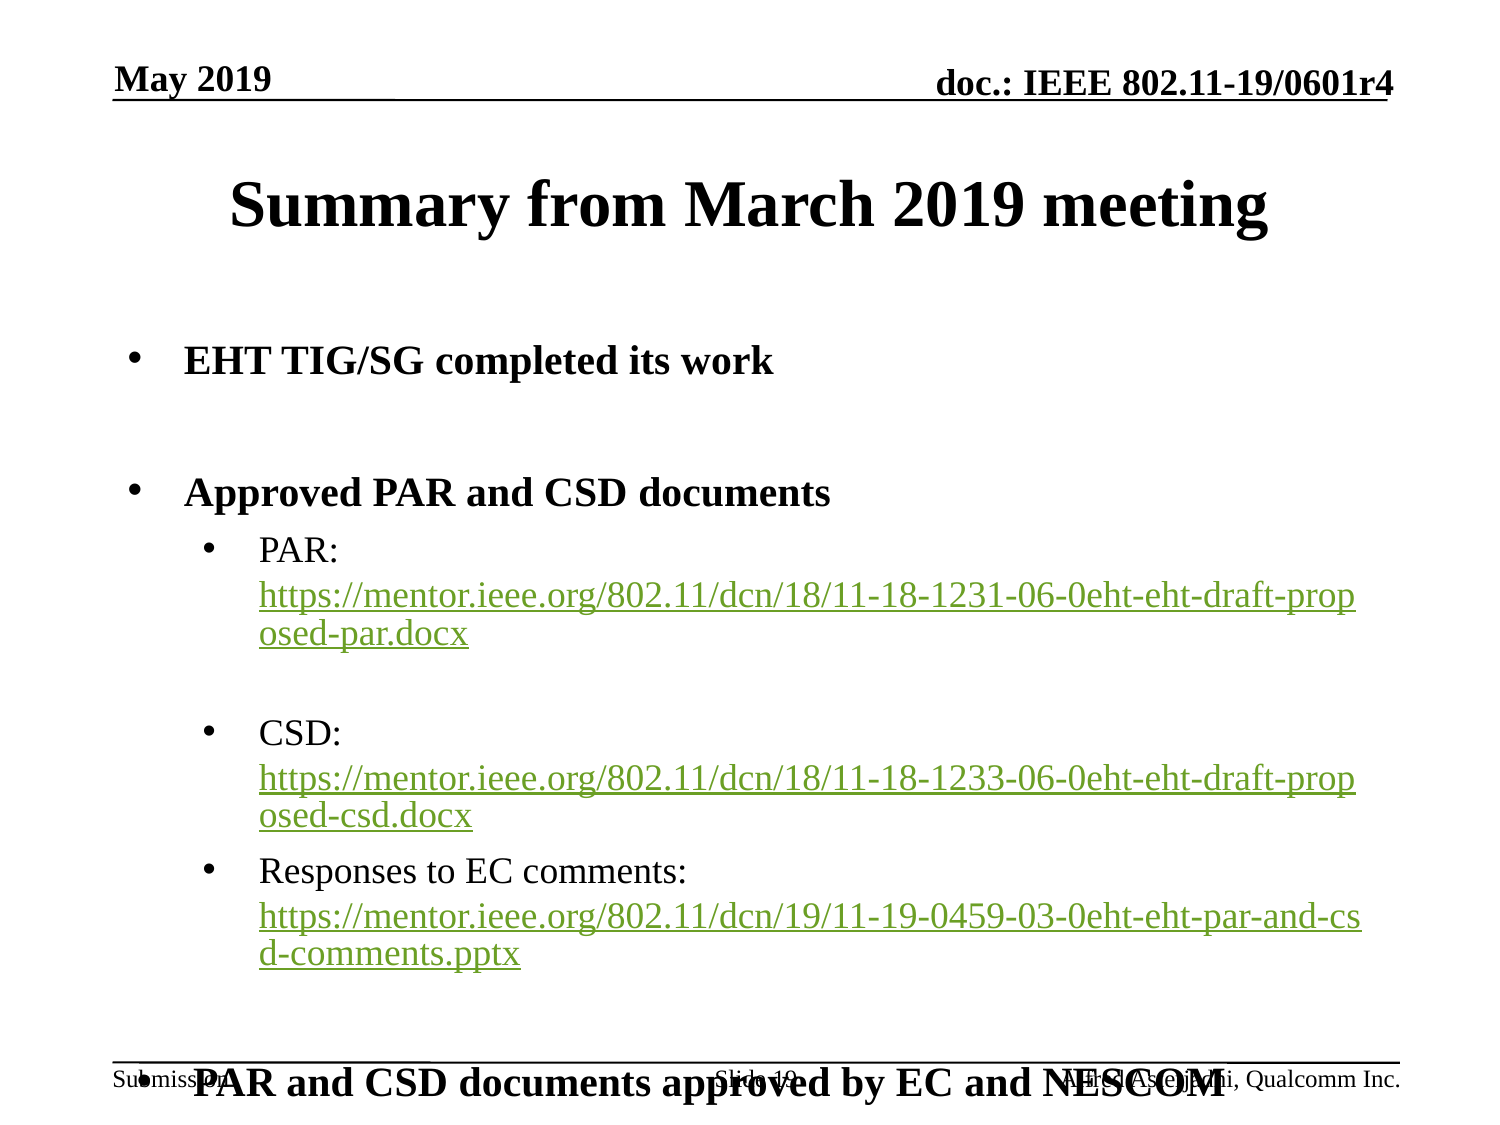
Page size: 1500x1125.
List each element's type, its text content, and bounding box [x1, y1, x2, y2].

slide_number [114, 54, 423, 100]
list EHT TIG/SG completed its work Approved PAR and CSD documents PAR: https://mentor.ieee.org/802.11/dcn/18/11-18-1231-06-0eht-eht-draft-proposed-par.docx CSD: https://mentor.ieee.org/802.11/dcn/18/11-18-1233-06-0eht-eht-draft-proposed-csd.docx Responses to EC comments: https://mentor.ieee.org/802.11/dcn/19/11-19-0459-03-0eht-eht-par-and-csd-comments.pptx PAR and CSD documents approved by EC and NESCOM [112, 324, 1388, 1000]
footer Alfred Asterjadhi, Qualcomm Inc. [878, 1061, 1402, 1093]
title Summary from March 2019 meeting [112, 112, 1388, 288]
slide_number Slide 19 [712, 1061, 800, 1123]
